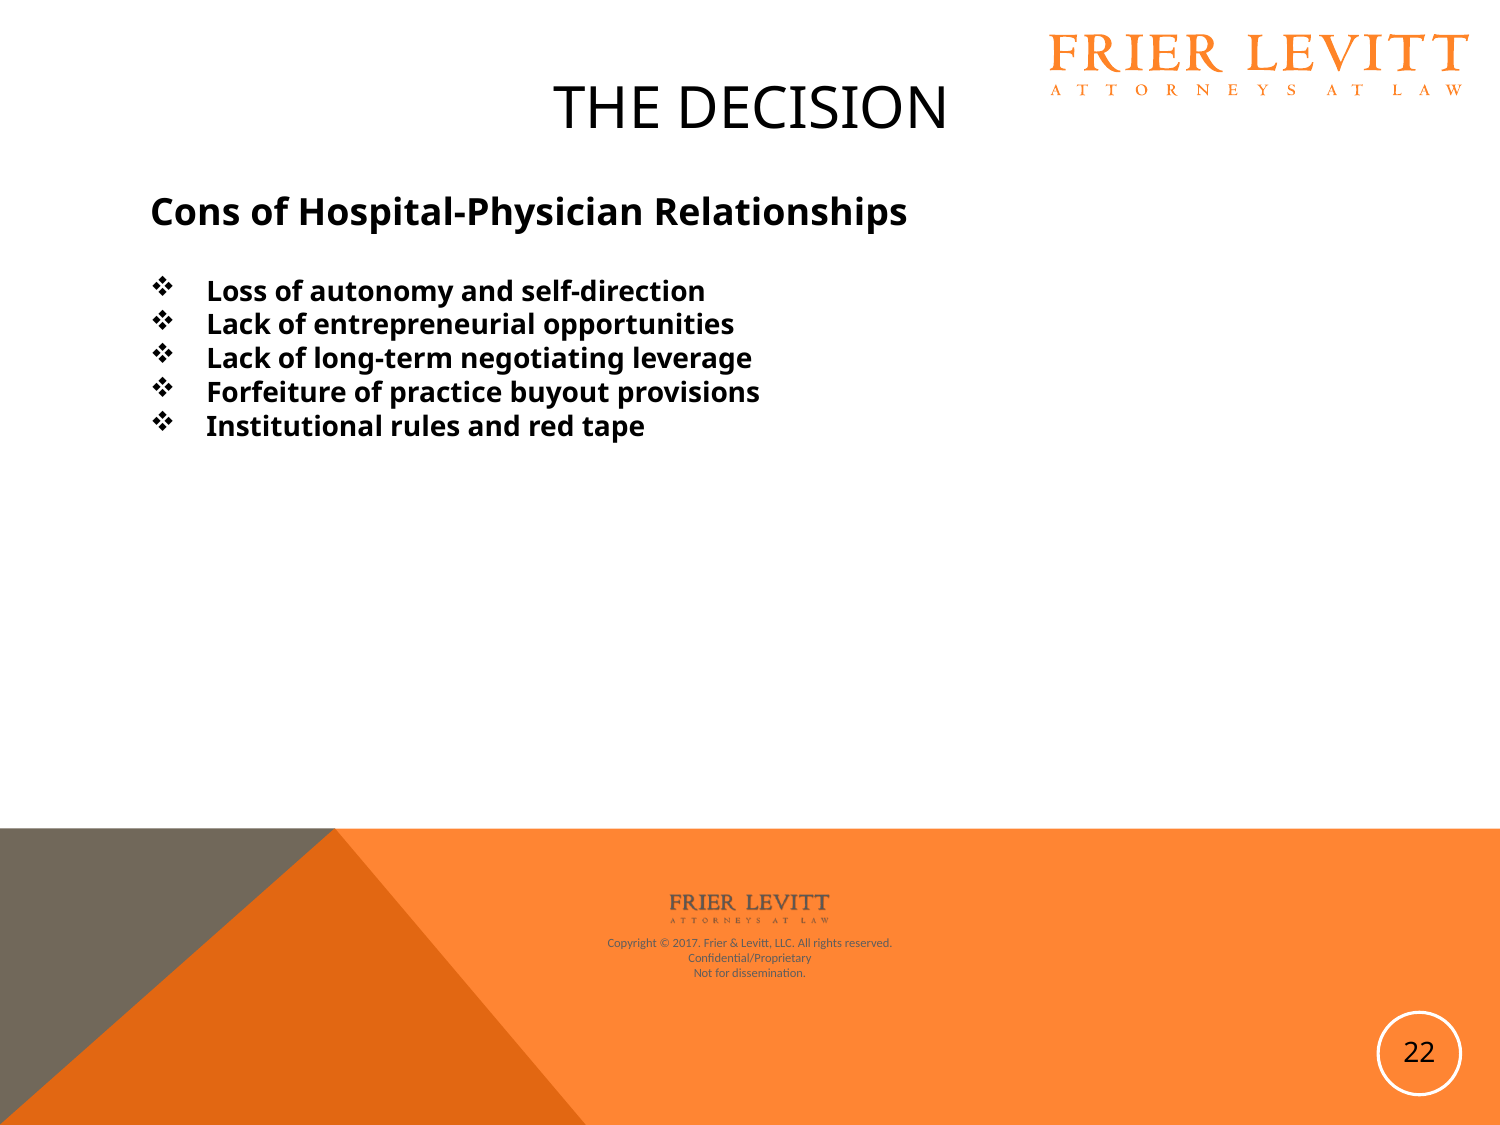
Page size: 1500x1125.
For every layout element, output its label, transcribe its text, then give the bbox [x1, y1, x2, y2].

title The decision [135, 60, 1369, 150]
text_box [1049, 33, 1470, 96]
text_box Copyright © 2017. Frier & Levitt, LLC. All rights reserved. Confidential/Proprietary Not for dissemination. [187, 928, 1313, 988]
slide_number 22 [1376, 1010, 1463, 1097]
picture [655, 881, 845, 931]
list Cons of Hospital-Physician Relationships Loss of autonomy and self-direction Lack of entrepreneurial opportunities Lack of long-term negotiating leverage Forfeiture of practice buyout provisions Institutional rules and red tape [135, 180, 1369, 768]
